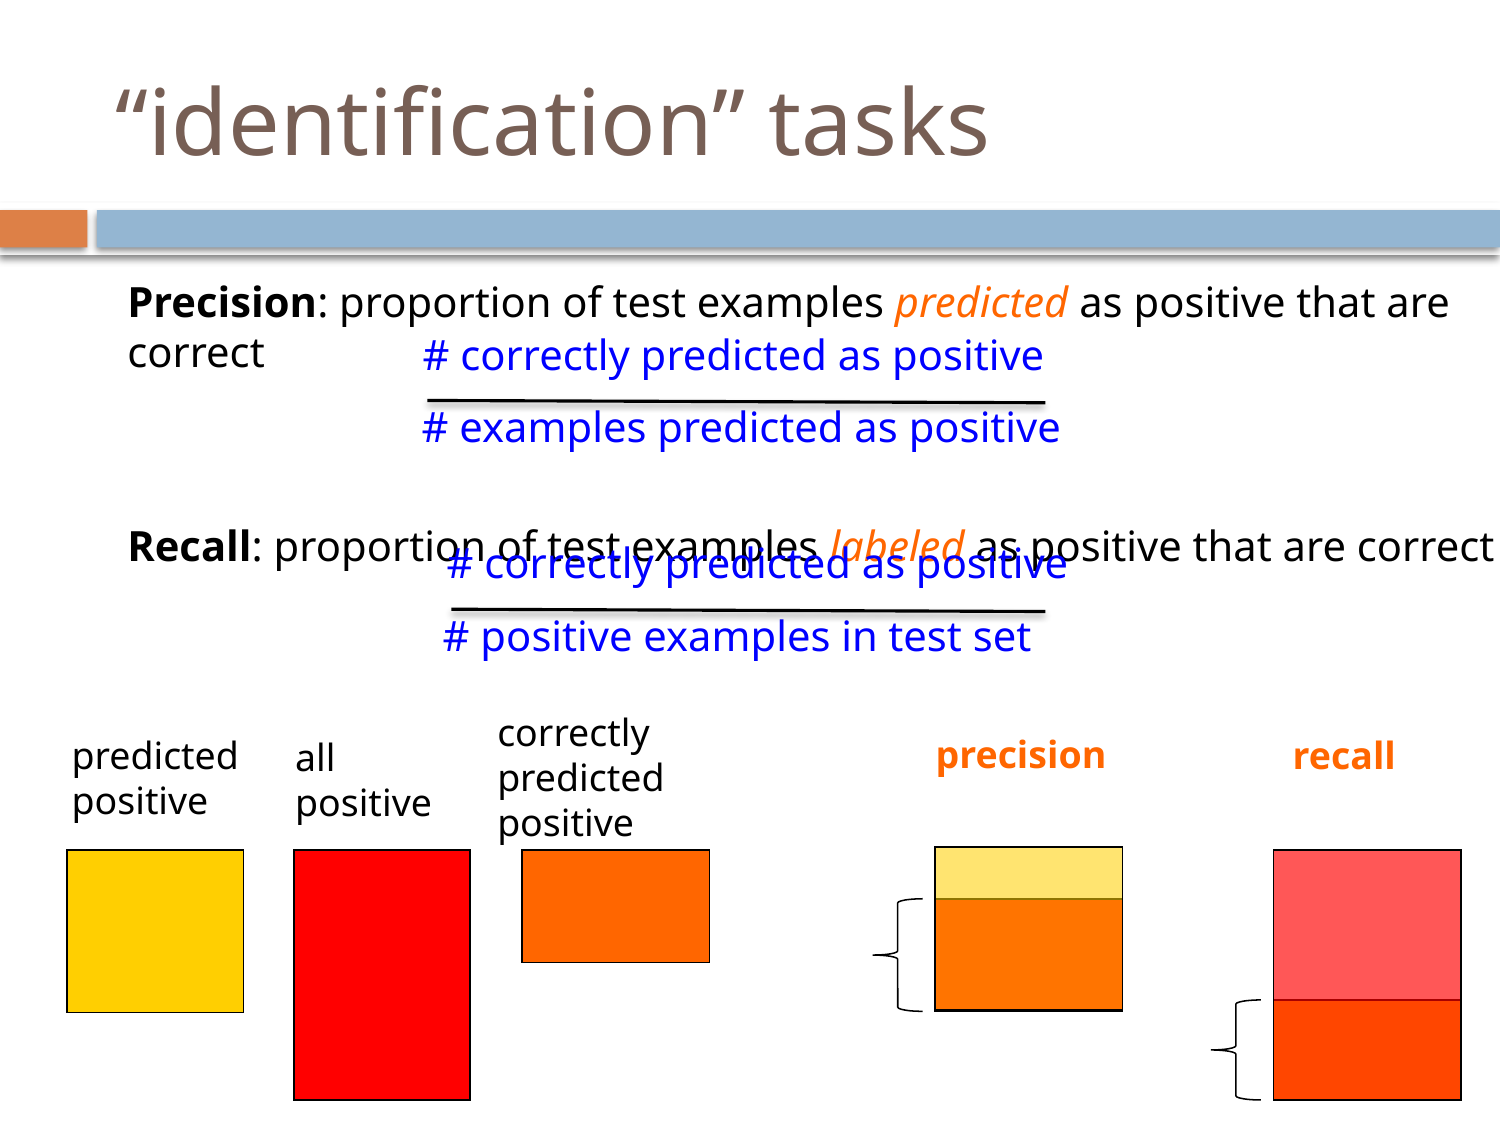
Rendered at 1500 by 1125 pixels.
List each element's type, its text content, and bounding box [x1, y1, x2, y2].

text_box [872, 898, 923, 1012]
text_box # correctly predicted as positive [408, 321, 1060, 386]
text_box [1273, 849, 1461, 1100]
text_box precision [920, 723, 1122, 784]
text_box predicted positive [56, 724, 254, 830]
text_box Precision: proportion of test examples predicted as positive that are correct Recall: proportion of test examples labeled as positive that are correct [112, 268, 1500, 702]
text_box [451, 608, 1046, 612]
text_box [293, 849, 470, 1100]
text_box all positive [280, 726, 482, 832]
text_box [67, 849, 244, 1013]
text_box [427, 400, 1046, 404]
text_box [521, 852, 710, 963]
text_box [935, 847, 1123, 1010]
title “identification” tasks [100, 37, 1438, 200]
text_box # correctly predicted as positive [431, 529, 1084, 595]
text_box # examples predicted as positive [406, 393, 1076, 459]
text_box correctly predicted positive [482, 701, 795, 852]
text_box [1210, 999, 1261, 1100]
text_box recall [1277, 724, 1411, 785]
